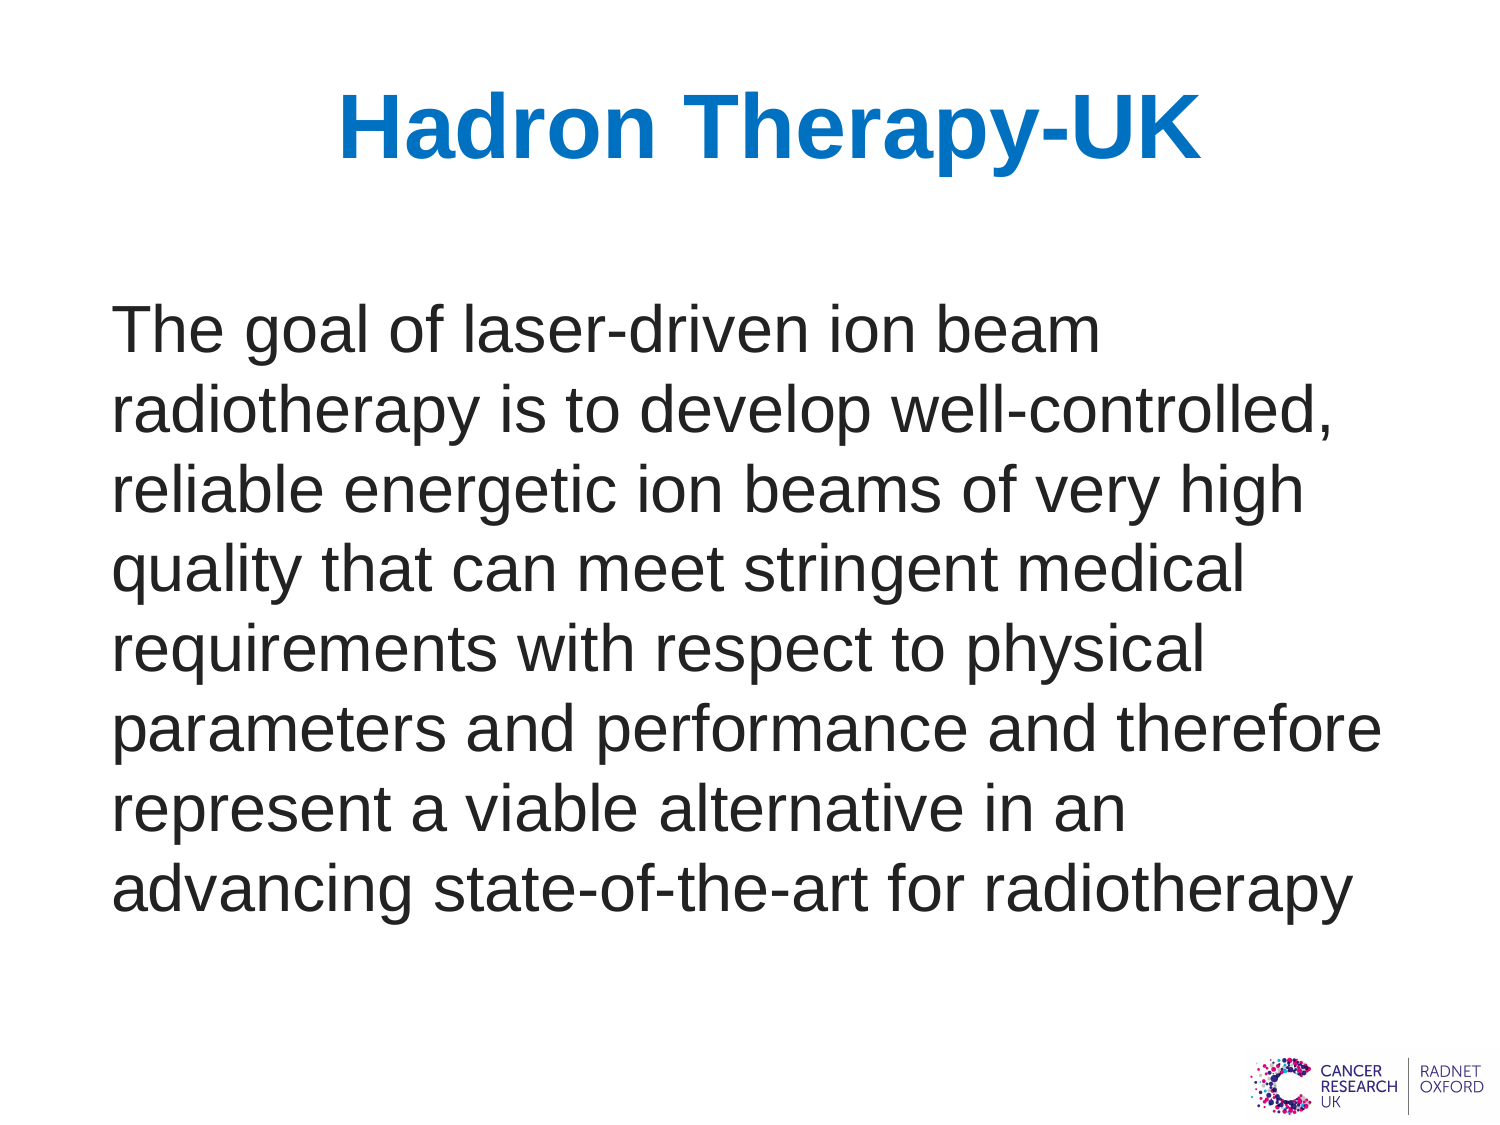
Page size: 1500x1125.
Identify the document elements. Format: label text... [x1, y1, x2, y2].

list The goal of laser-driven ion beam radiotherapy is to develop well-controlled, reliable energetic ion beams of very high quality that can meet stringent medical requirements with respect to physical parameters and performance and therefore represent a viable alternative in an advancing state-of-the-art for radiotherapy [96, 277, 1447, 1021]
title Hadron Therapy-UK [96, 28, 1447, 216]
picture [1245, 1049, 1500, 1123]
